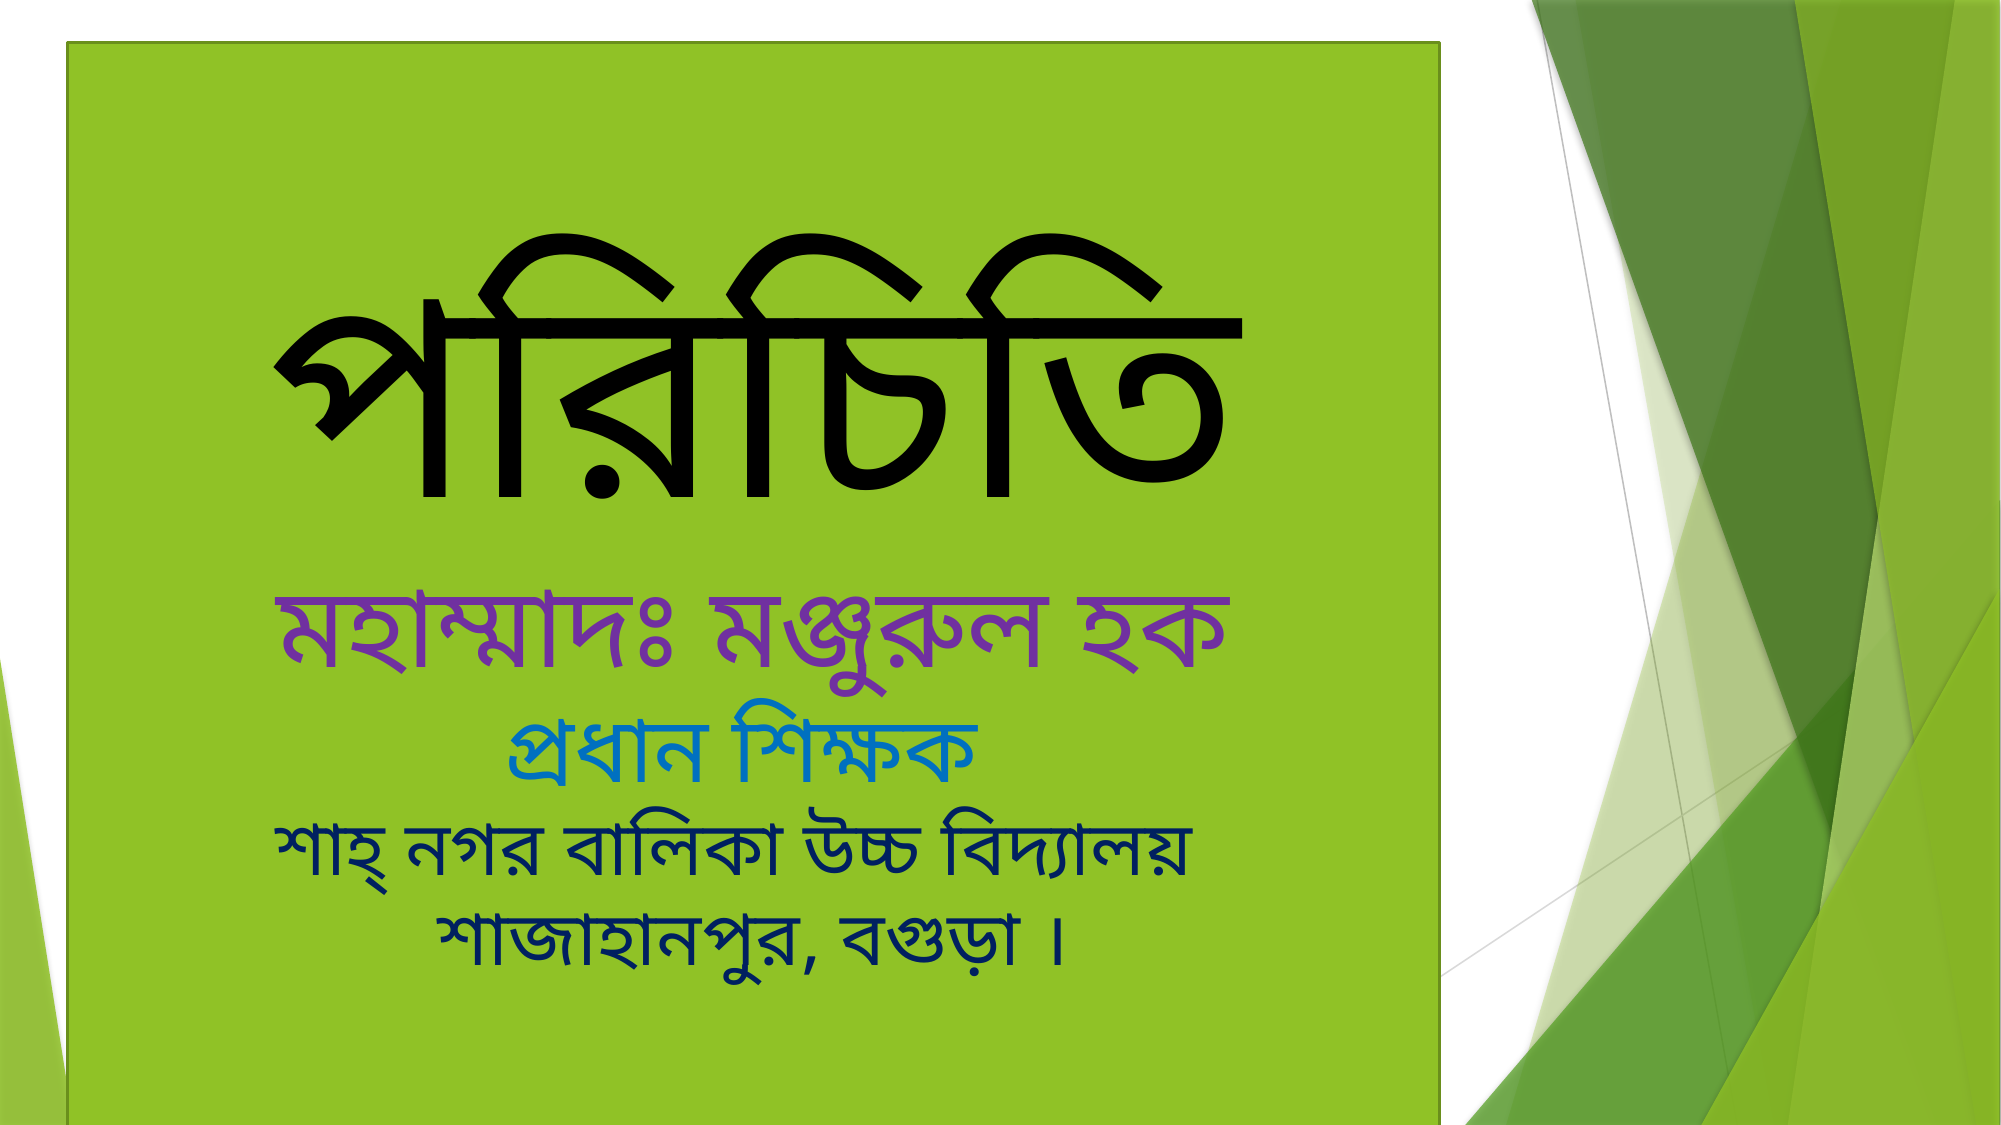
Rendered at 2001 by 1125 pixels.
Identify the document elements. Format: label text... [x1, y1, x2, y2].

text_box পরিচিতি মহাম্মাদঃ মঞ্জুরুল হক প্রধান শিক্ষক শাহ্‌ নগর বালিকা উচ্চ বিদ্যালয় শাজাহানপুর, বগুড়া । [66, 41, 1441, 1125]
